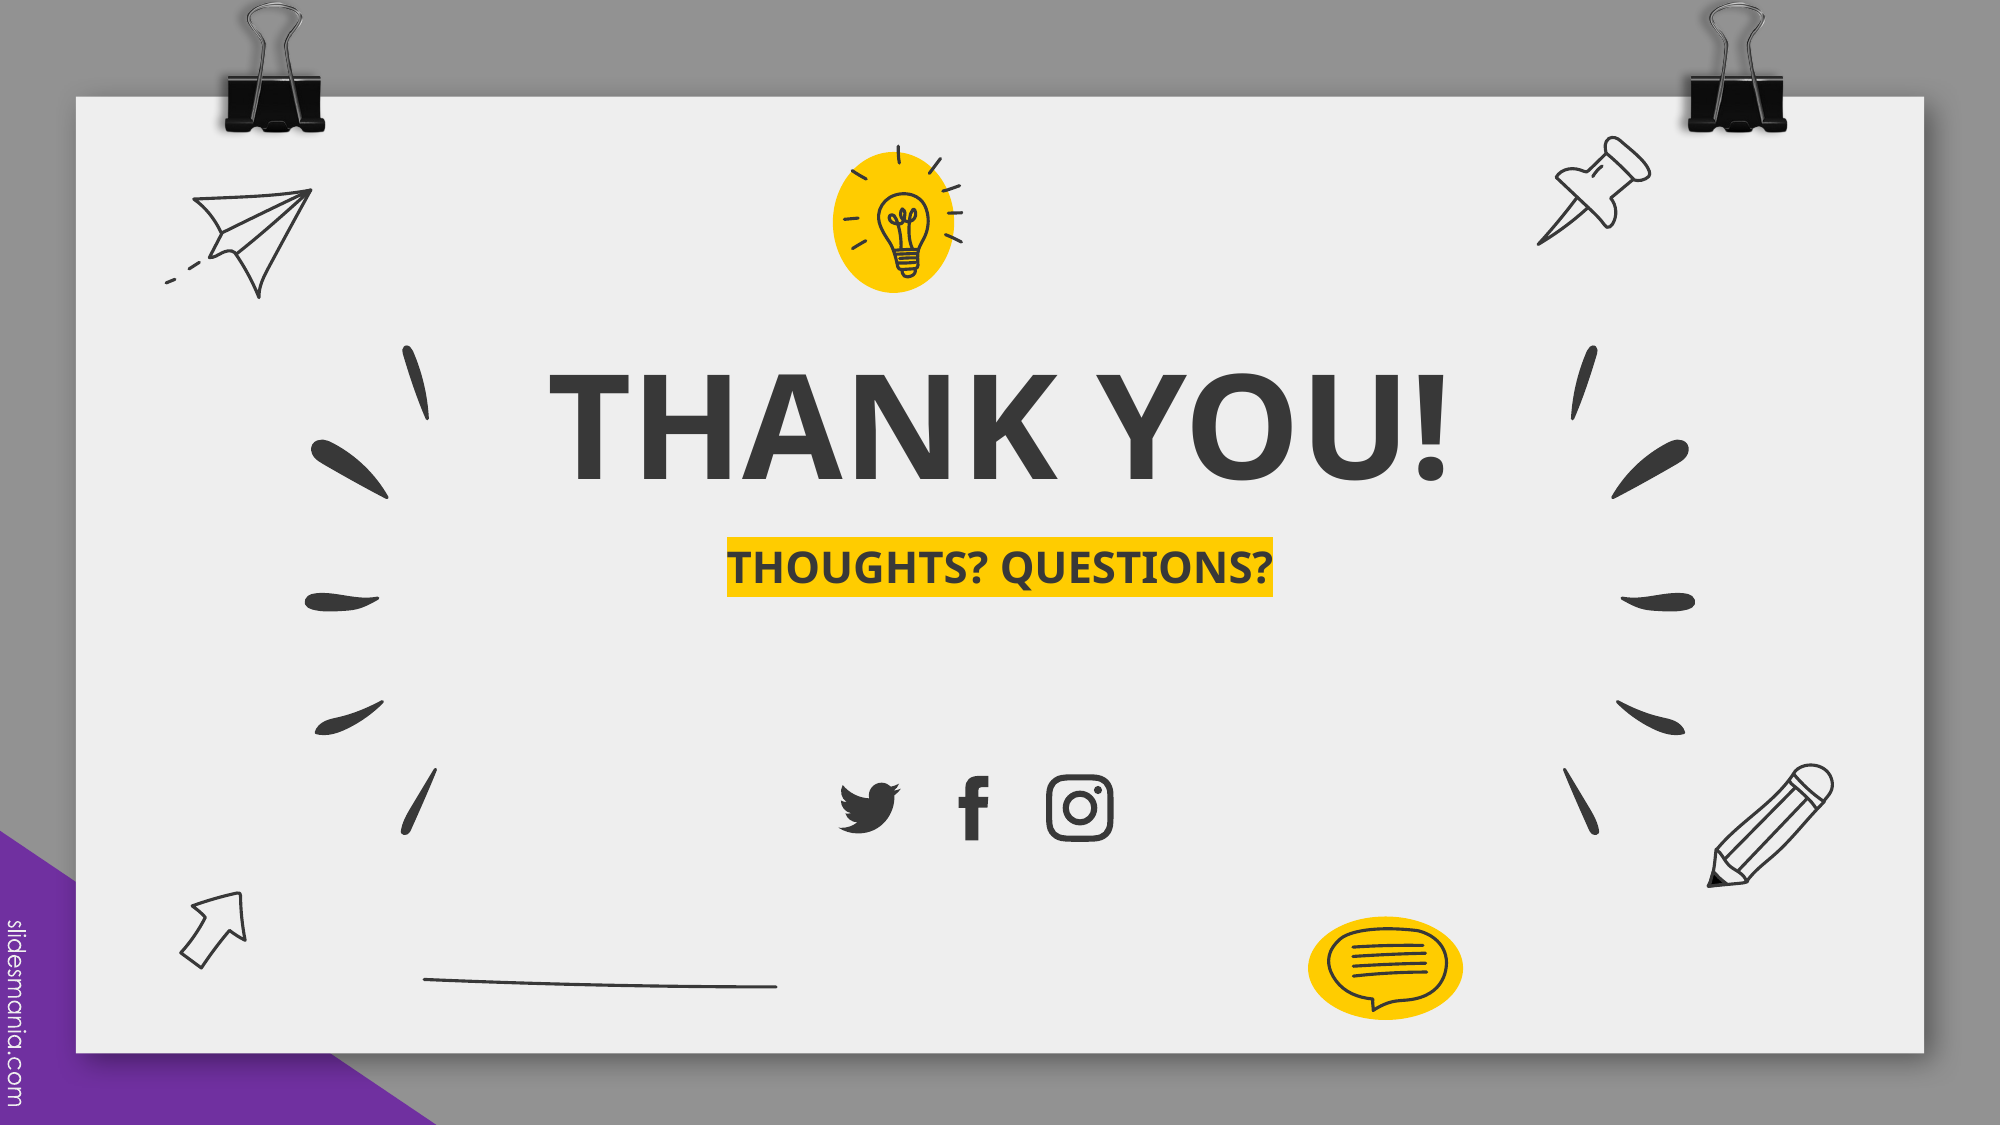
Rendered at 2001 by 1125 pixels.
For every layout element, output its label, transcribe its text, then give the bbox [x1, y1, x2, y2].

subtitle THOUGHTS? QUESTIONS? [542, 511, 1458, 598]
text_box [958, 775, 989, 841]
title THANK YOU! [518, 308, 1482, 529]
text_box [1045, 774, 1114, 843]
picture [1583, 0, 1892, 147]
picture [120, 0, 430, 147]
picture [1607, 140, 1624, 147]
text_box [305, 346, 436, 834]
text_box [838, 782, 901, 834]
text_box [1564, 346, 1694, 834]
